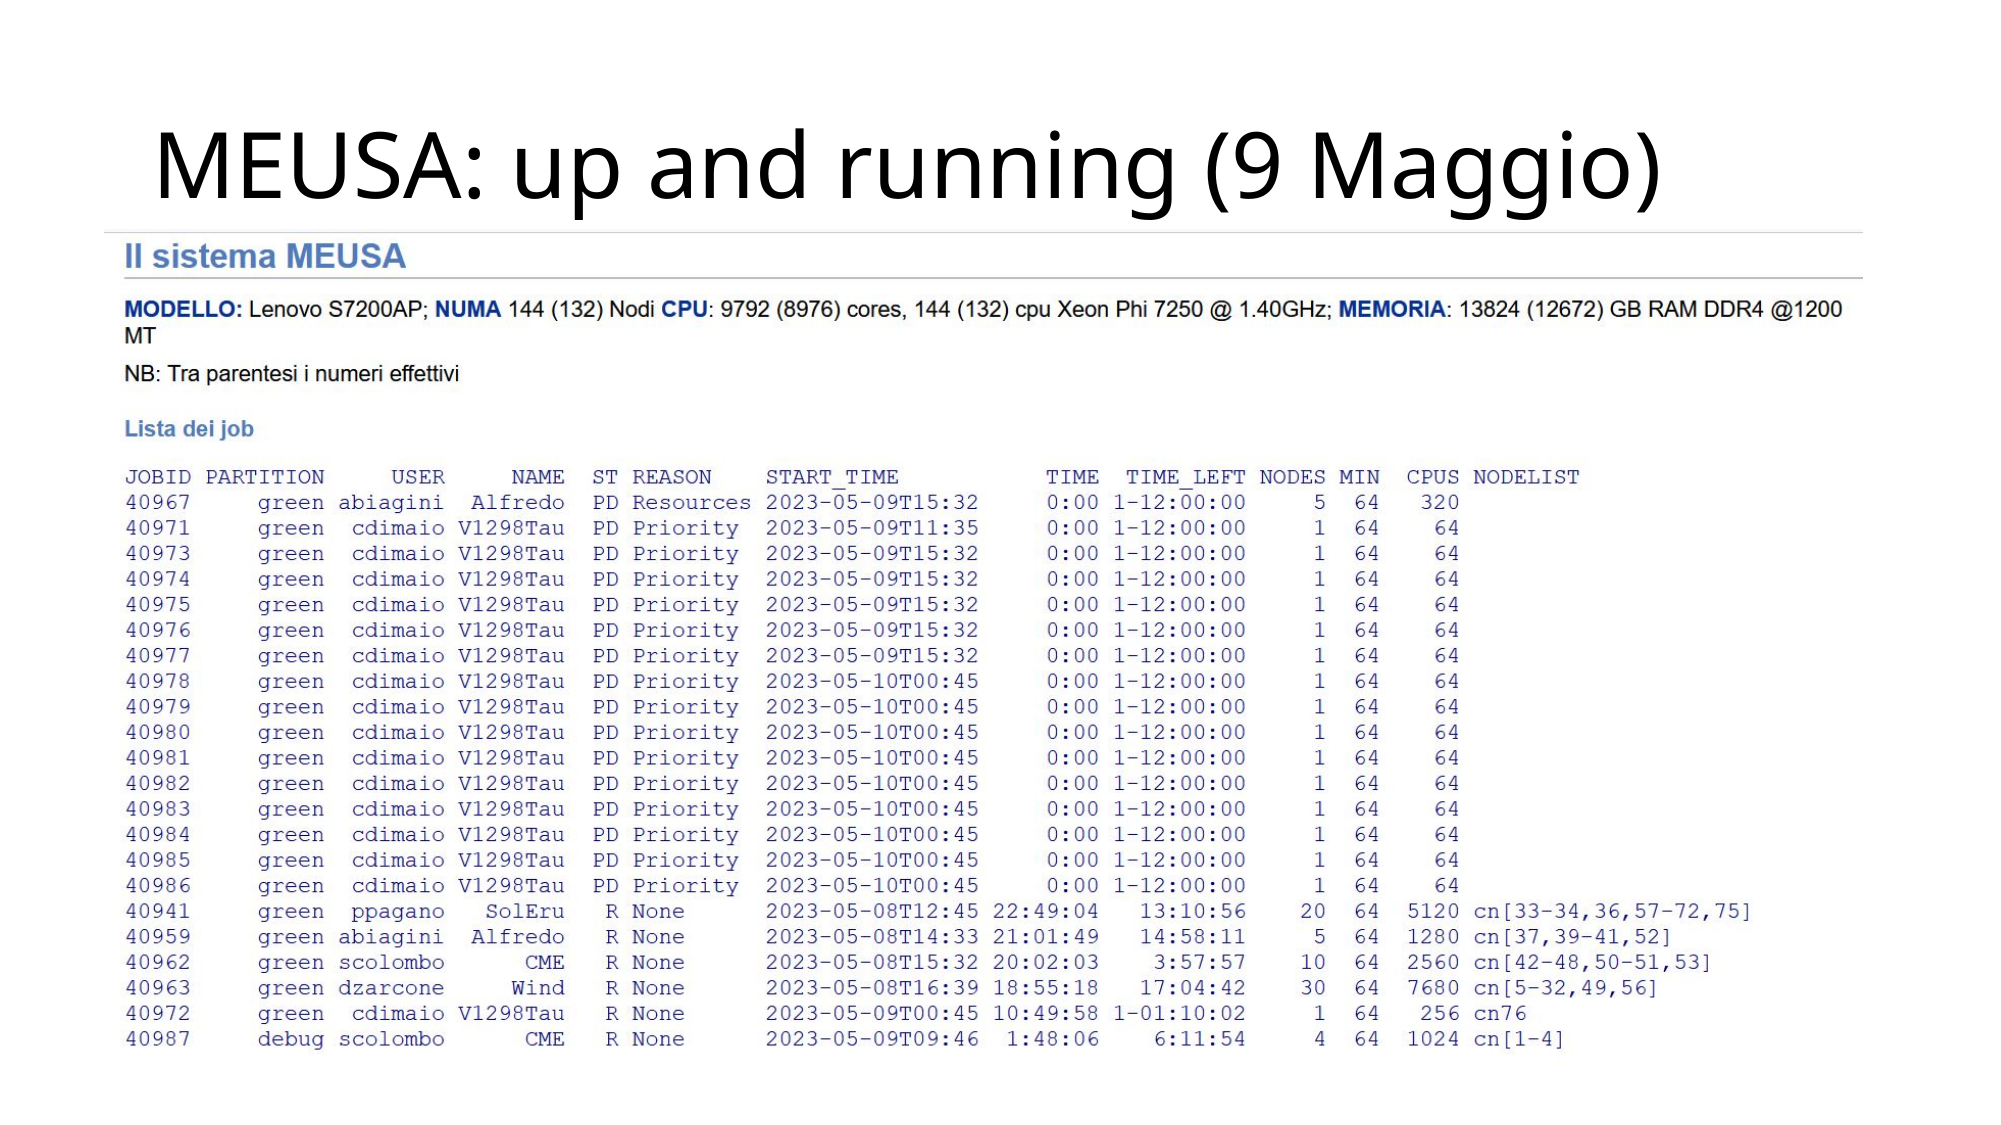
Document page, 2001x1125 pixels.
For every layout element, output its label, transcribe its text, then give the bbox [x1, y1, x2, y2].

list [104, 229, 1863, 1068]
title MEUSA: up and running (9 Maggio) [137, 59, 1863, 229]
